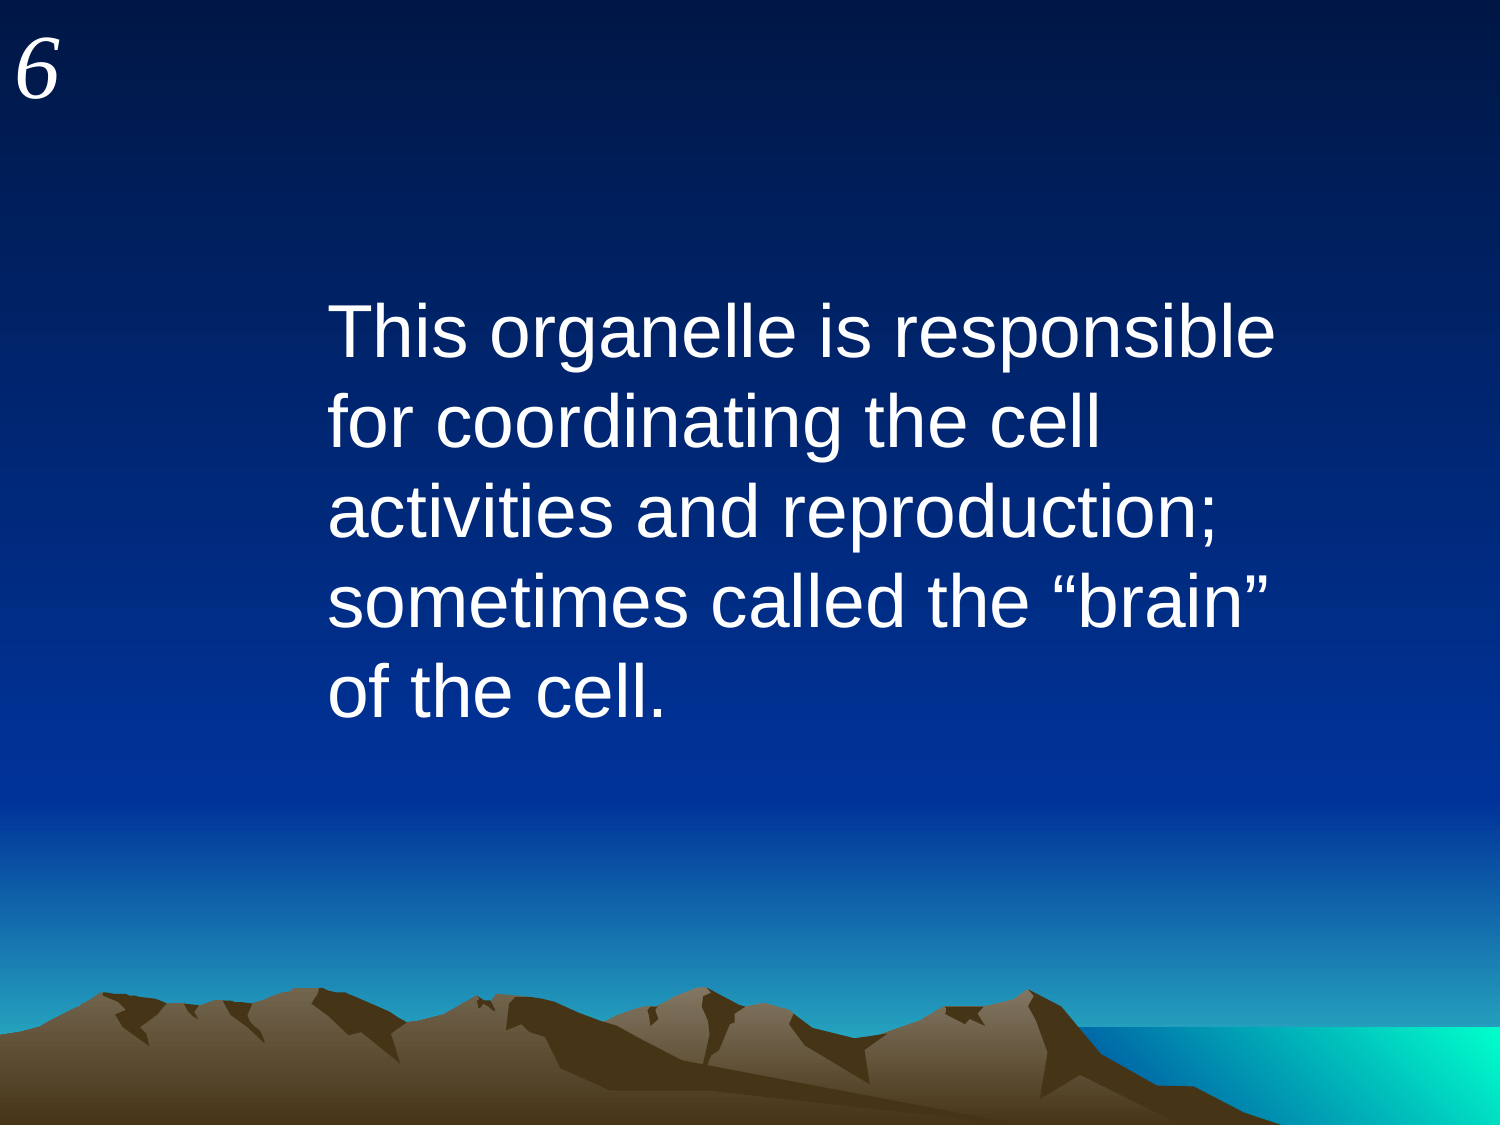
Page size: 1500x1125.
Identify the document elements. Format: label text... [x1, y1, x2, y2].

text_box [249, 375, 1313, 500]
text_box This organelle is responsible for coordinating the cell activities and reproduction; sometimes called the “brain” of the cell. [312, 500, 1306, 830]
text_box This organelle is responsible for coordinating the cell activities and reproduction; sometimes called the “brain” of the cell. [312, 274, 1306, 375]
text_box 6 [0, 0, 300, 125]
